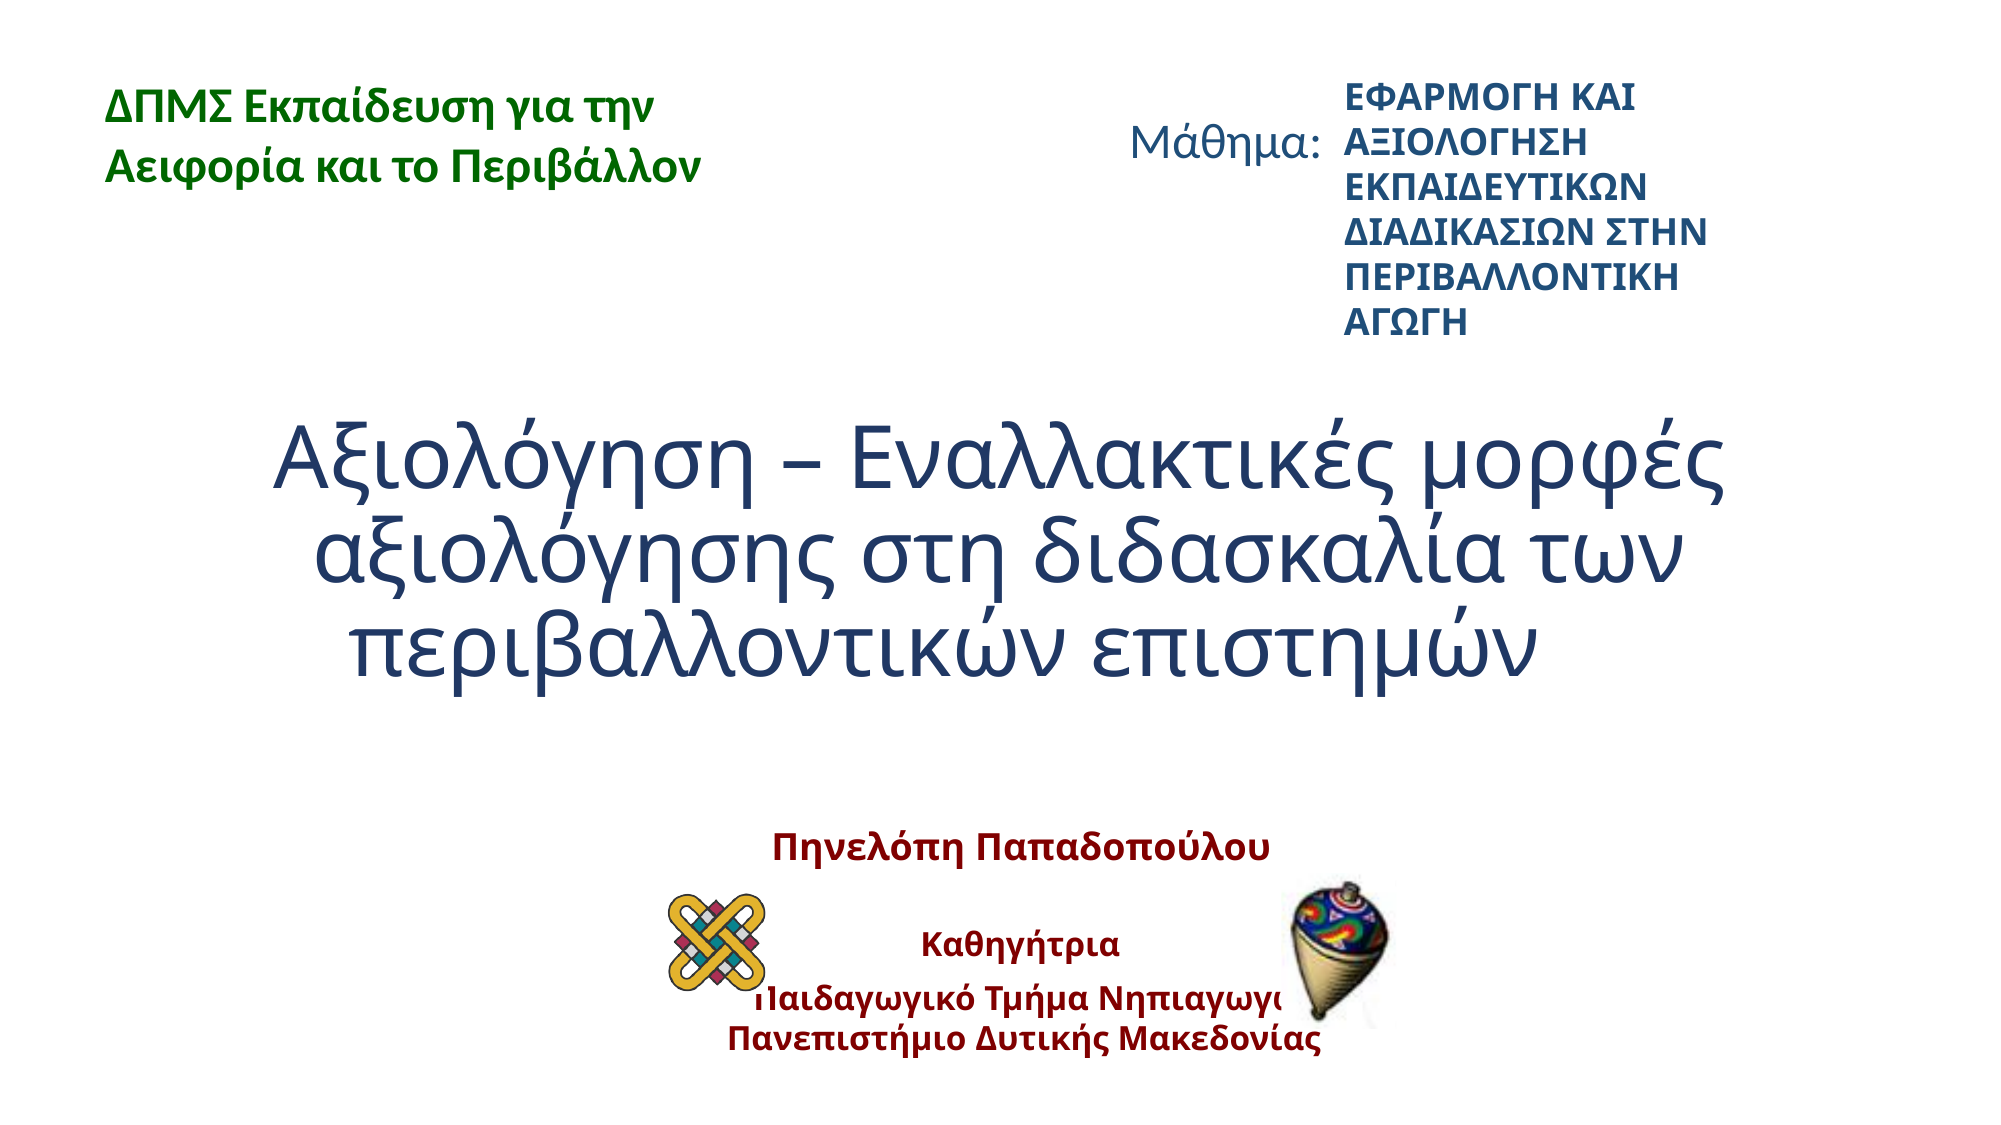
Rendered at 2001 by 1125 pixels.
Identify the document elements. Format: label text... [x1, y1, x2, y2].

text_box Μάθημα: [1114, 100, 1369, 176]
text_box ΔΠΜΣ Εκπαίδευση για την Αειφορία και το Περιβάλλον [89, 65, 755, 201]
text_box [663, 815, 1397, 1066]
title Αξιολόγηση – Εναλλακτικές μορφές αξιολόγησης στη διδασκαλία των περιβαλλοντικών επιστημών [249, 311, 1750, 703]
text_box ΕΦΑΡΜΟΓΗ ΚΑΙ ΑΞΙΟΛΟΓΗΣΗ ΕΚΠΑΙΔΕΥΤΙΚΩΝ ΔΙΑΔΙΚΑΣΙΩΝ ΣΤΗΝ ΠΕΡΙΒΑΛΛΟΝΤΙΚΗ ΑΓΩΓΗ [1329, 65, 1821, 351]
